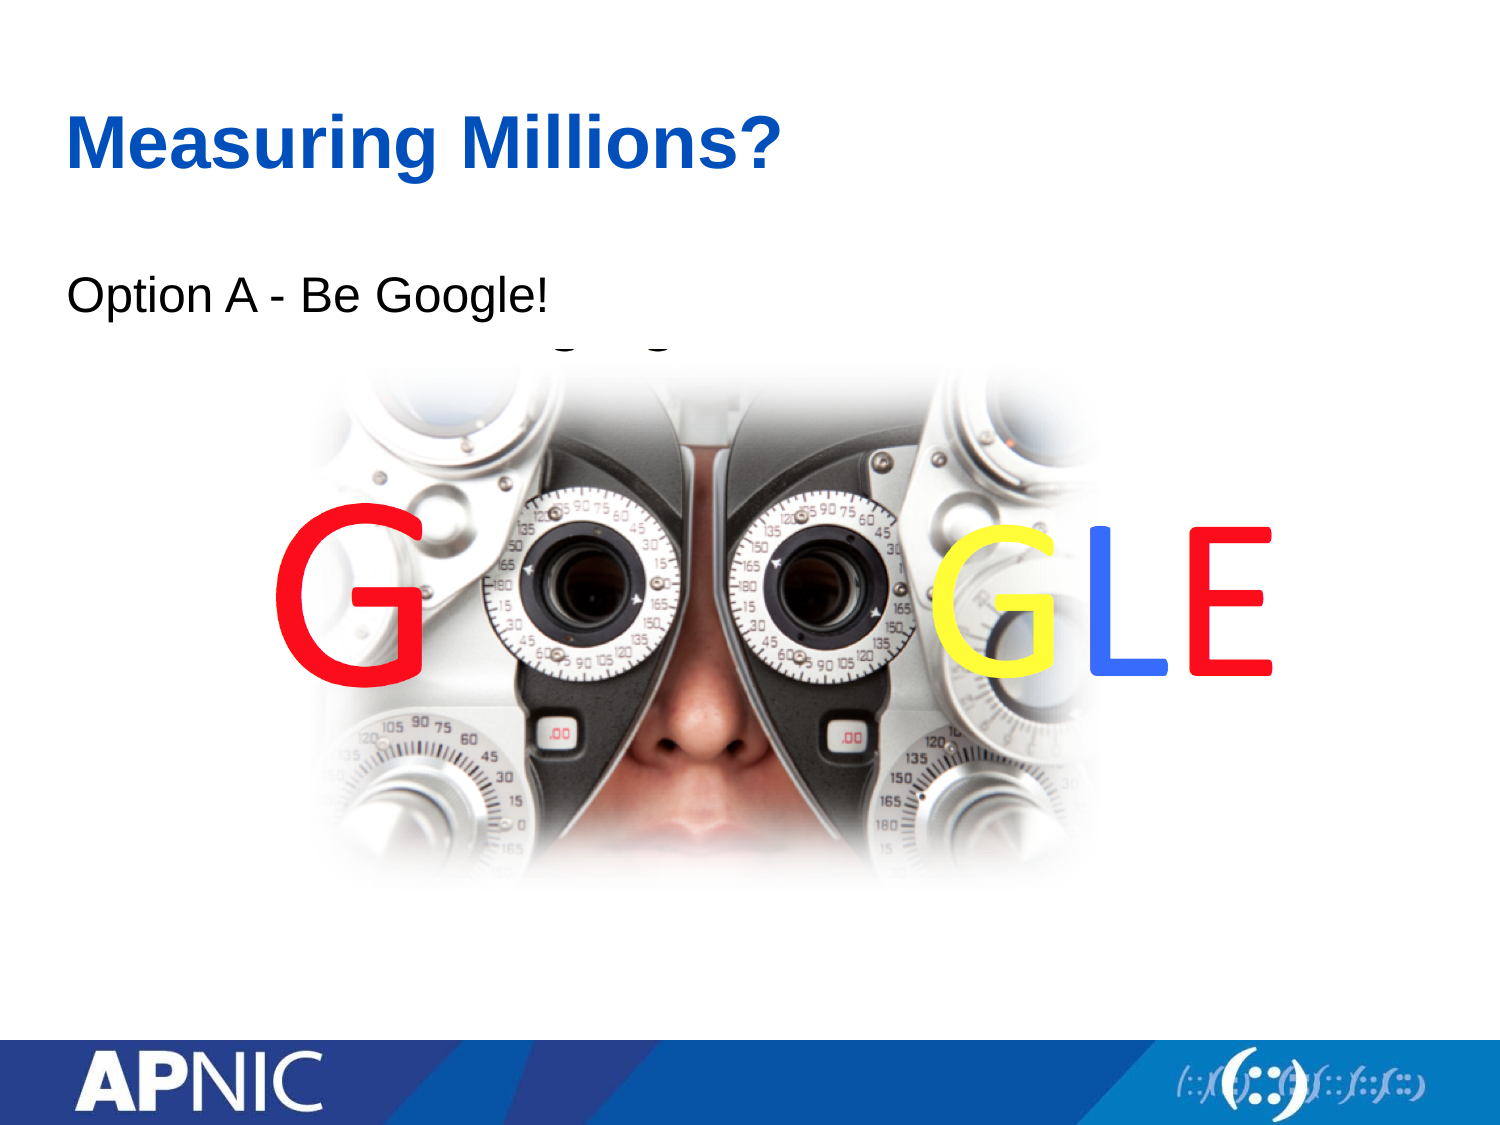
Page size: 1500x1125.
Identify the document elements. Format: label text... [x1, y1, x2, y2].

list Option A - Be Google! [66, 262, 1437, 1012]
title Measuring Millions? [64, 45, 1436, 233]
picture [0, 1040, 1500, 1125]
picture [229, 349, 1335, 926]
